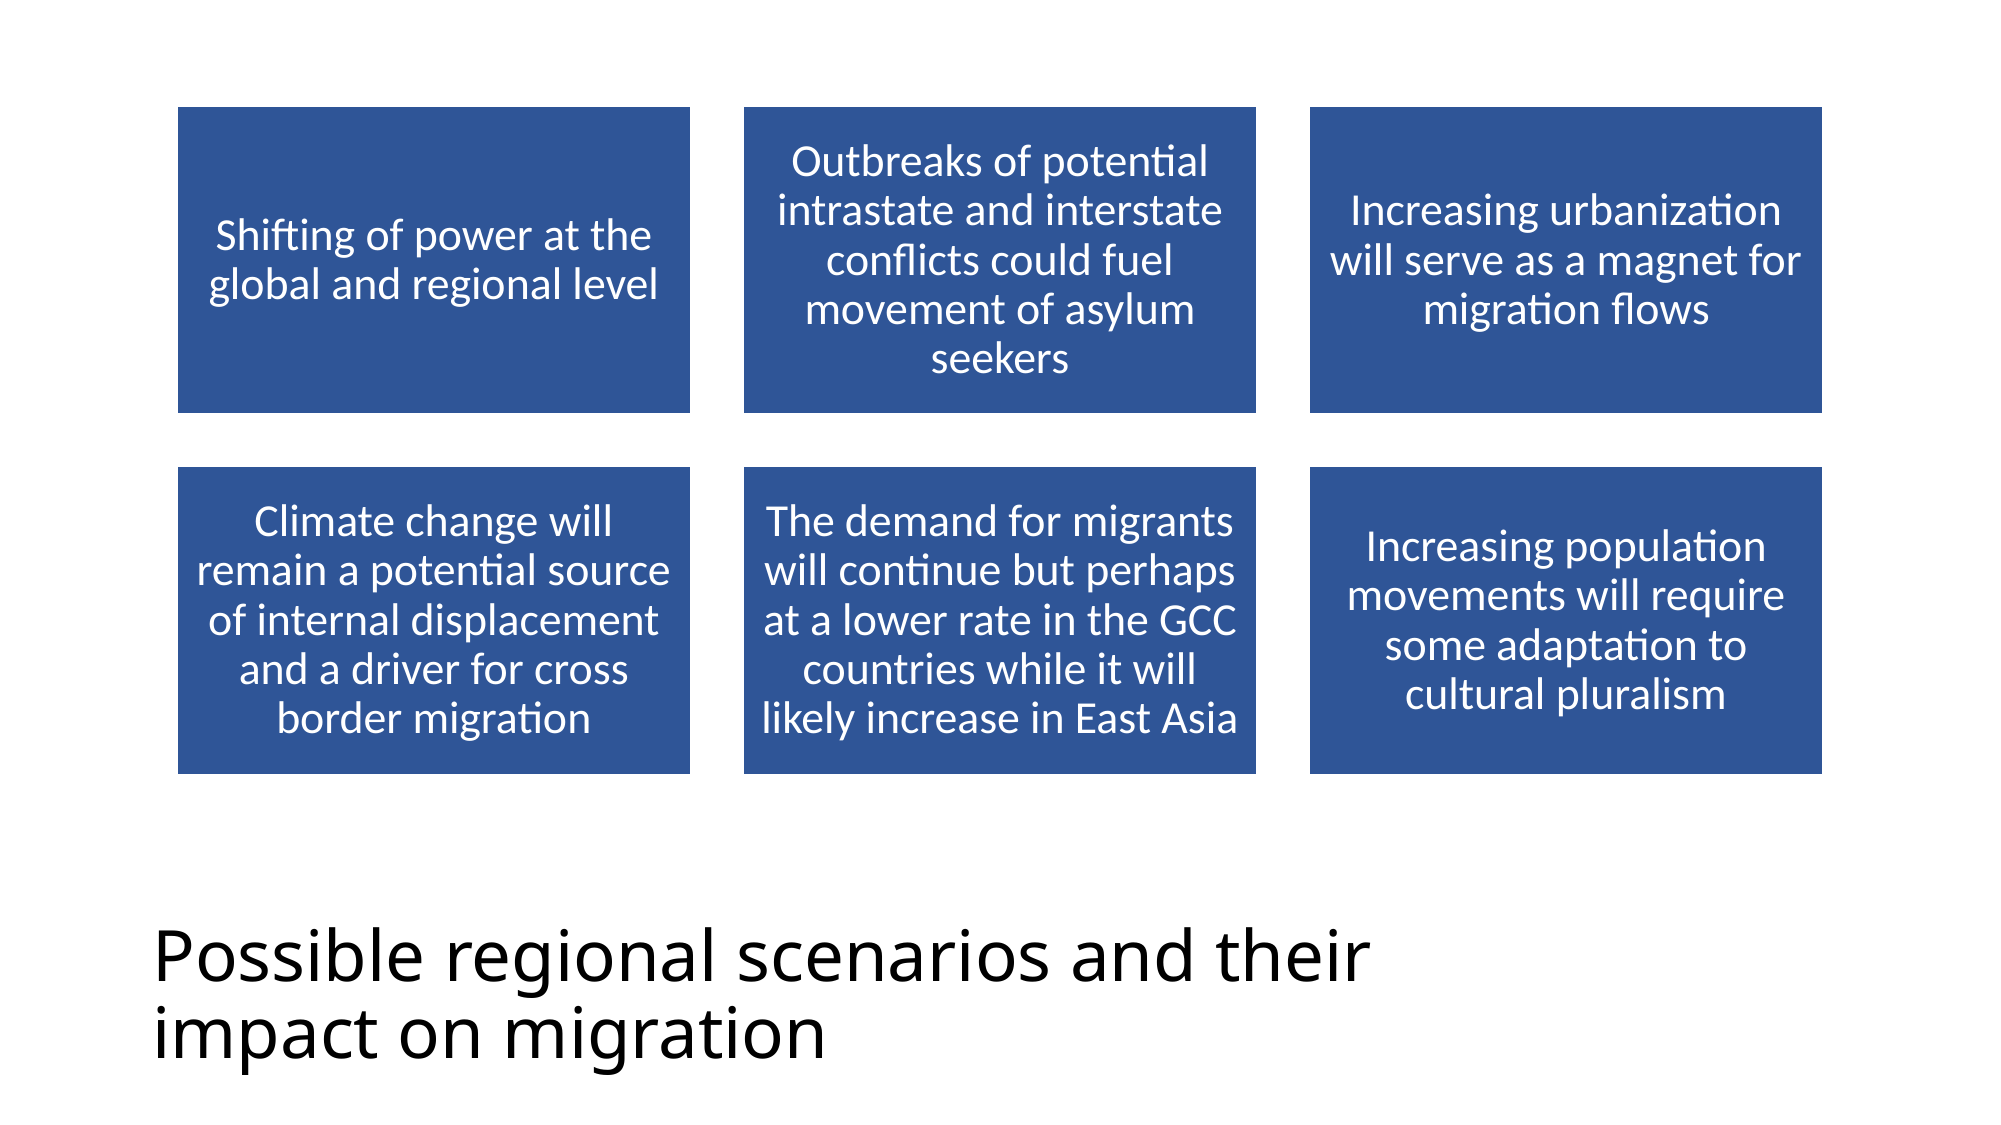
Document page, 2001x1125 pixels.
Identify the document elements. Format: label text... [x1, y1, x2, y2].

title Possible regional scenarios and their impact on migration [137, 907, 1404, 1087]
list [137, 105, 1863, 775]
